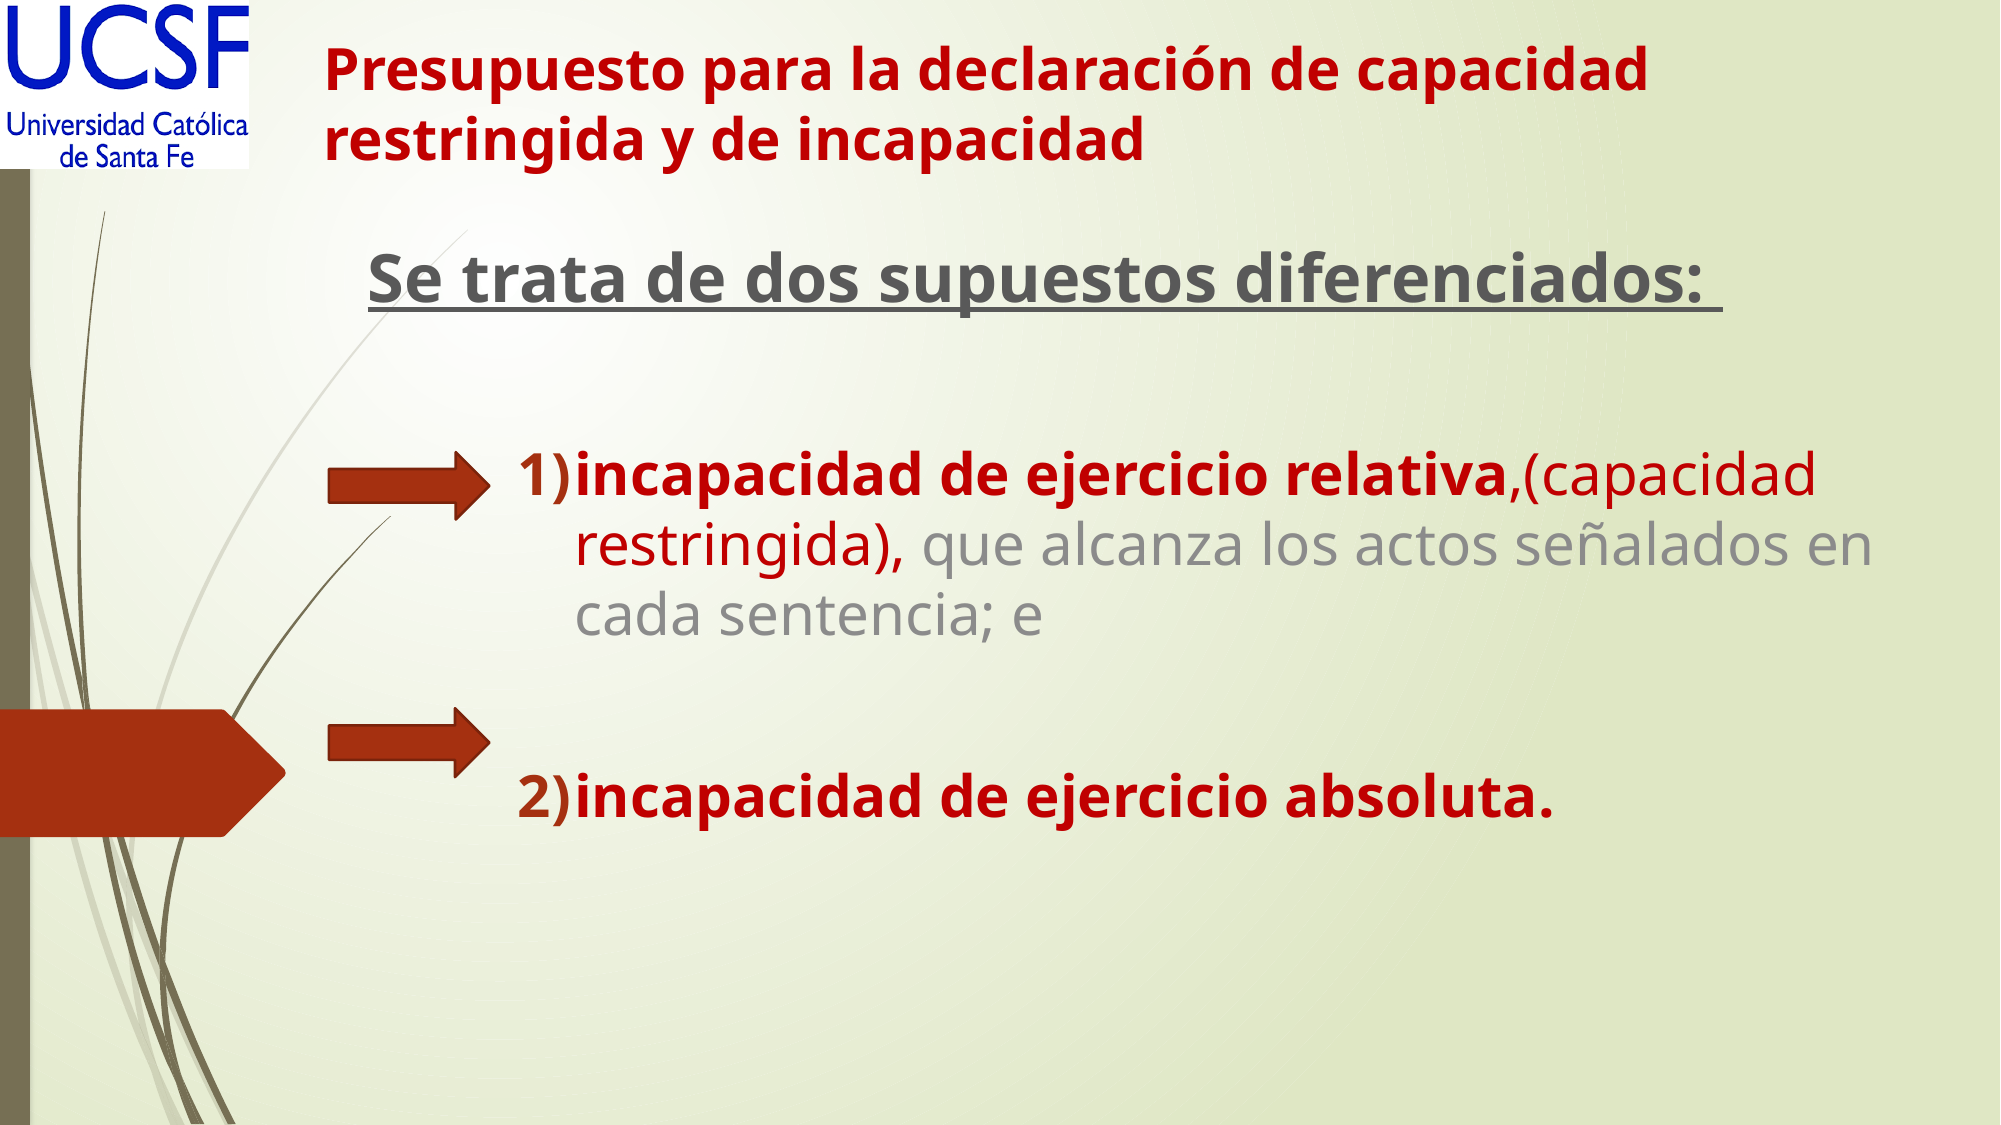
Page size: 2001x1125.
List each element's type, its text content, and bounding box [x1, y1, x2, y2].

subtitle Se trata de dos supuestos diferenciados: incapacidad de ejercicio relativa,(capacidad restringida), que alcanza los actos señalados en cada sentencia; e incapacidad de ejercicio absoluta. [352, 228, 1959, 1046]
picture [0, 0, 250, 169]
title Presupuesto para la declaración de capacidad restringida y de incapacidad [308, 35, 1921, 180]
text_box [327, 707, 491, 779]
text_box [327, 450, 491, 521]
